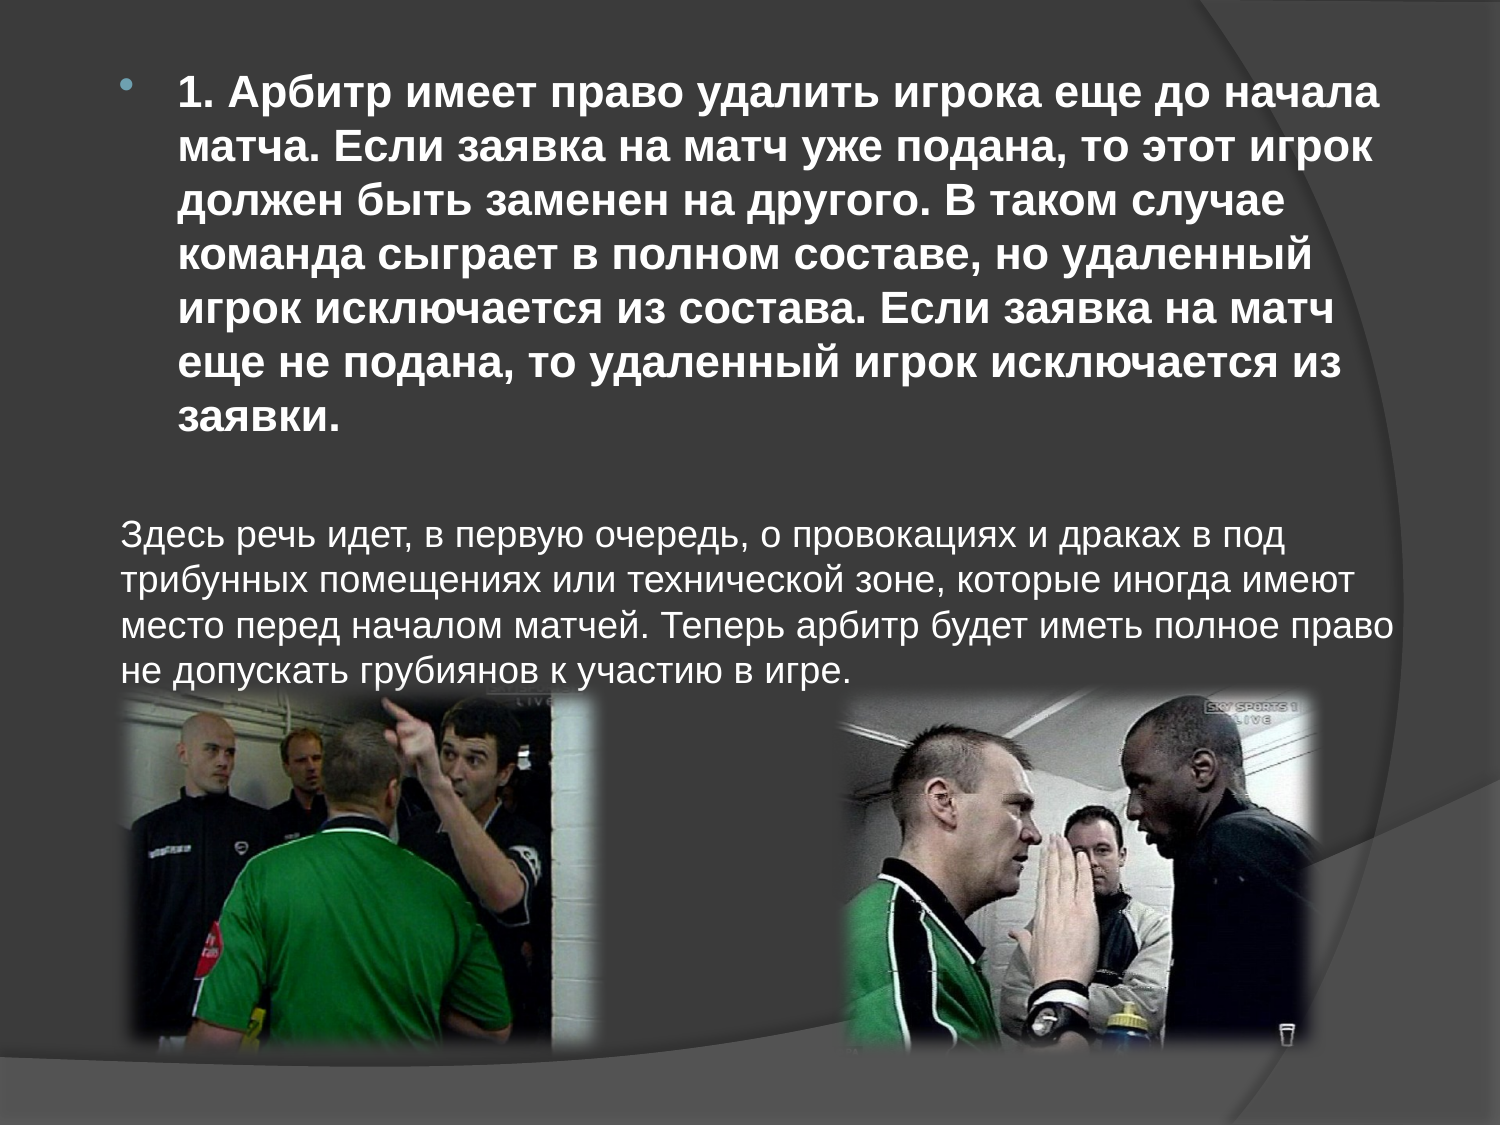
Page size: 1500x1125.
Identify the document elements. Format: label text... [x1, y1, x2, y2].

list 1. Арбитр имеет право удалить игрока еще до начала матча. Если заявка на матч уже подана, то этот игрок должен быть заменен на другого. В таком случае команда сыграет в полном составе, но удаленный игрок исключается из состава. Если заявка на матч еще не подана, то удаленный игрок исключается из заявки. Здесь речь идет, в первую очередь, о провокациях и драках в под трибунных помещениях или технической зоне, которые иногда имеют место перед началом матчей. Теперь арбитр будет иметь полное право не допускать грубиянов к участию в игре. [100, 54, 1424, 705]
picture [832, 681, 1326, 1059]
picture [111, 680, 609, 1059]
